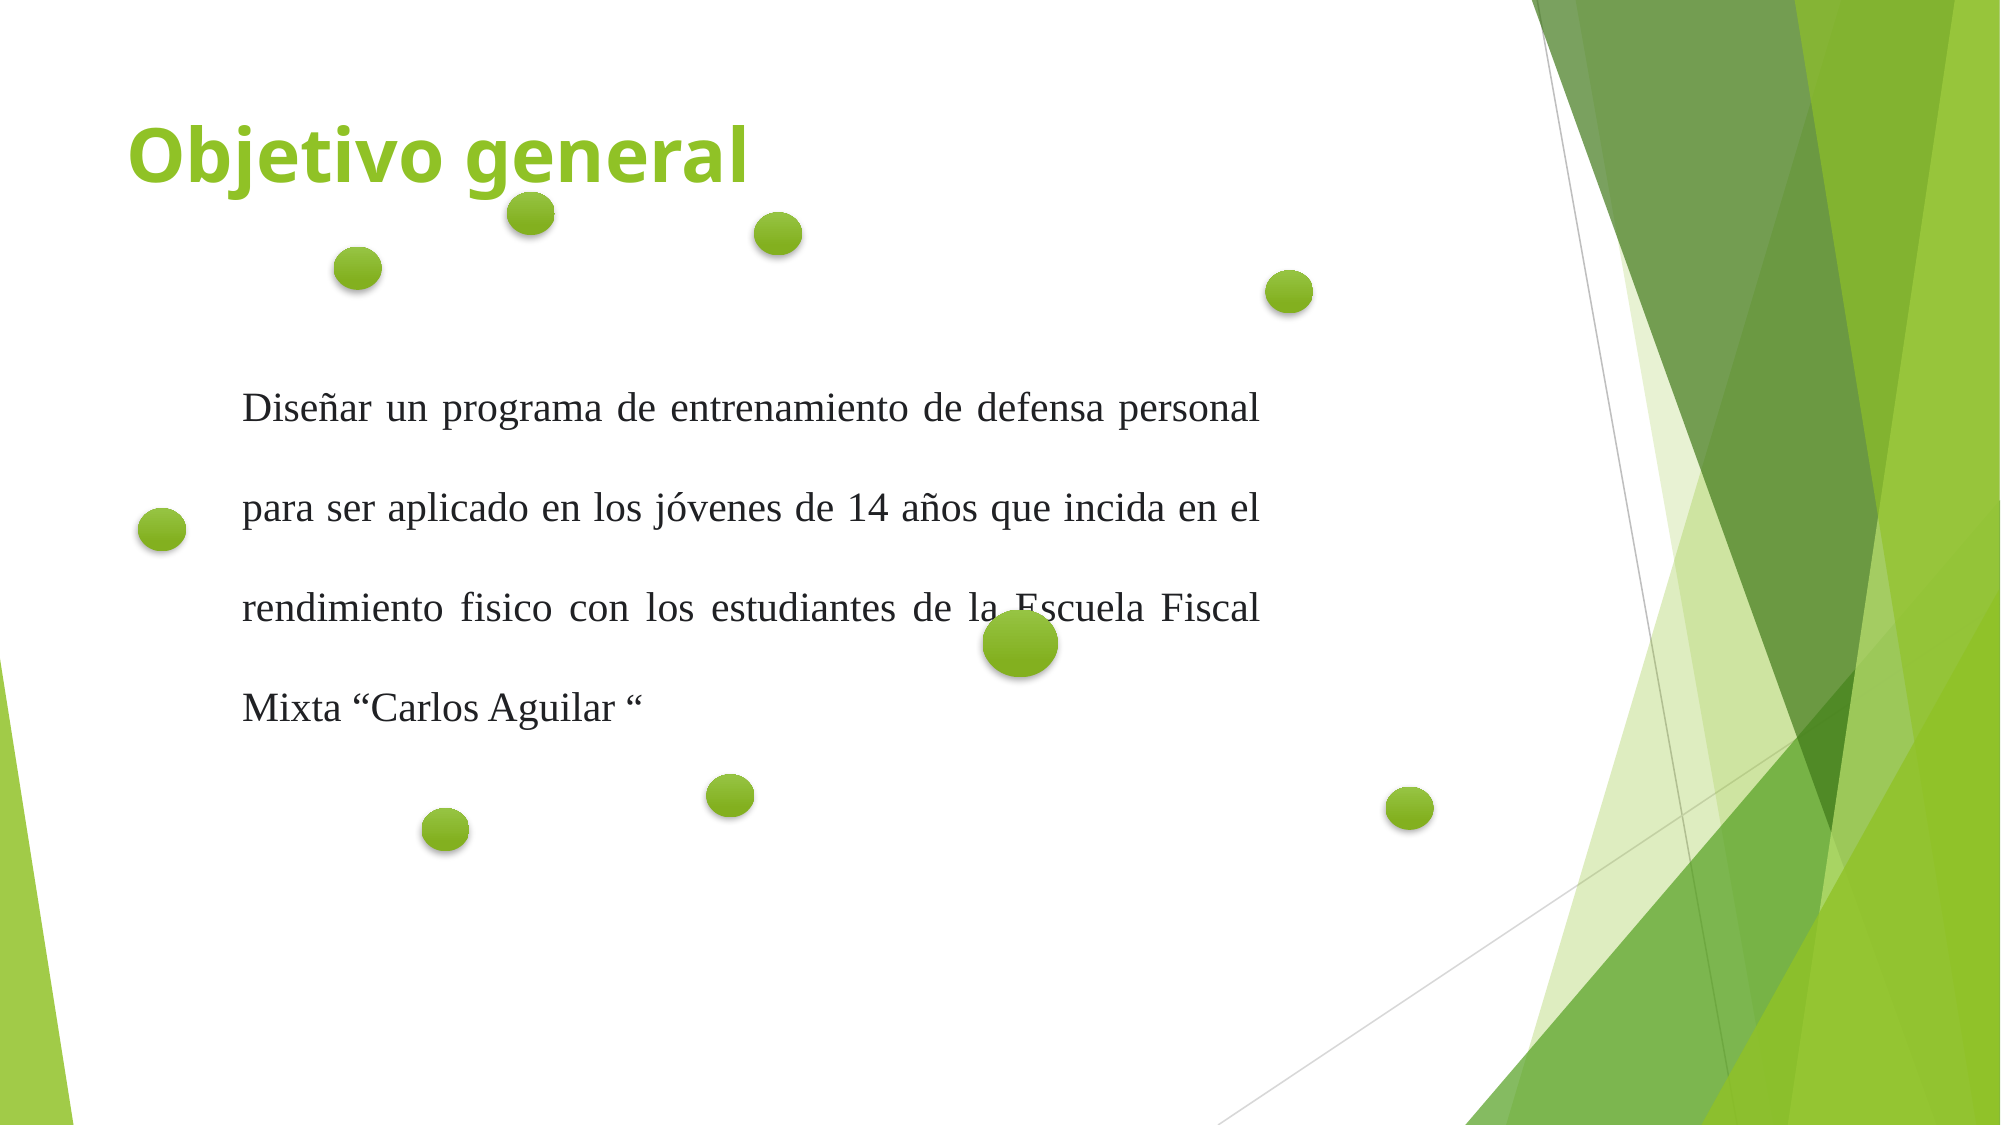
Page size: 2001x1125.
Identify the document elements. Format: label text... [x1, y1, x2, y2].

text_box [137, 191, 1869, 1096]
title Objetivo general [111, 99, 1522, 317]
